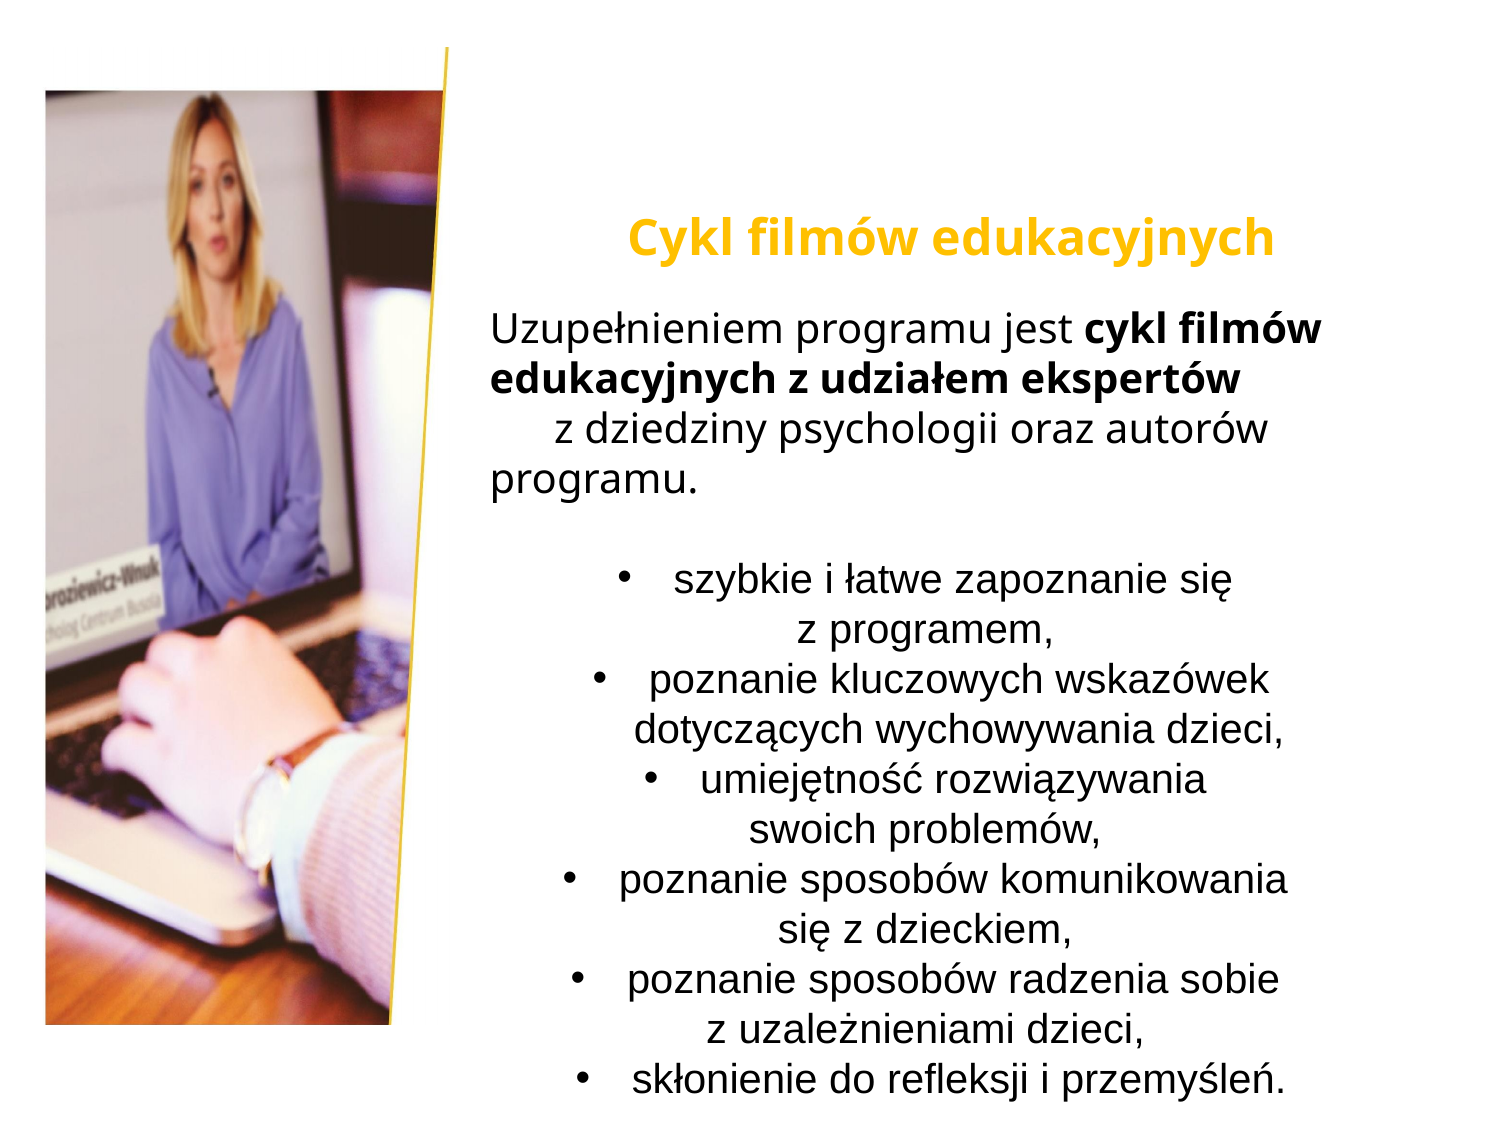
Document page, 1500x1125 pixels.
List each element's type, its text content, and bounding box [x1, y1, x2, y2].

title Cykl filmów edukacyjnych [627, 205, 1454, 266]
text_box [42, 47, 450, 1025]
text_box Uzupełnieniem programu jest cykl filmów edukacyjnych z udziałem ekspertów z dziedziny psychologii oraz autorów programu. szybkie i łatwe zapoznanie się z programem, poznanie kluczowych wskazówek dotyczących wychowywania dzieci, umiejętność rozwiązywania swoich problemów, poznanie sposobów komunikowania się z dzieckiem, poznanie sposobów radzenia sobie z uzależnieniami dzieci, skłonienie do refleksji i przemyśleń. [474, 294, 1388, 1110]
